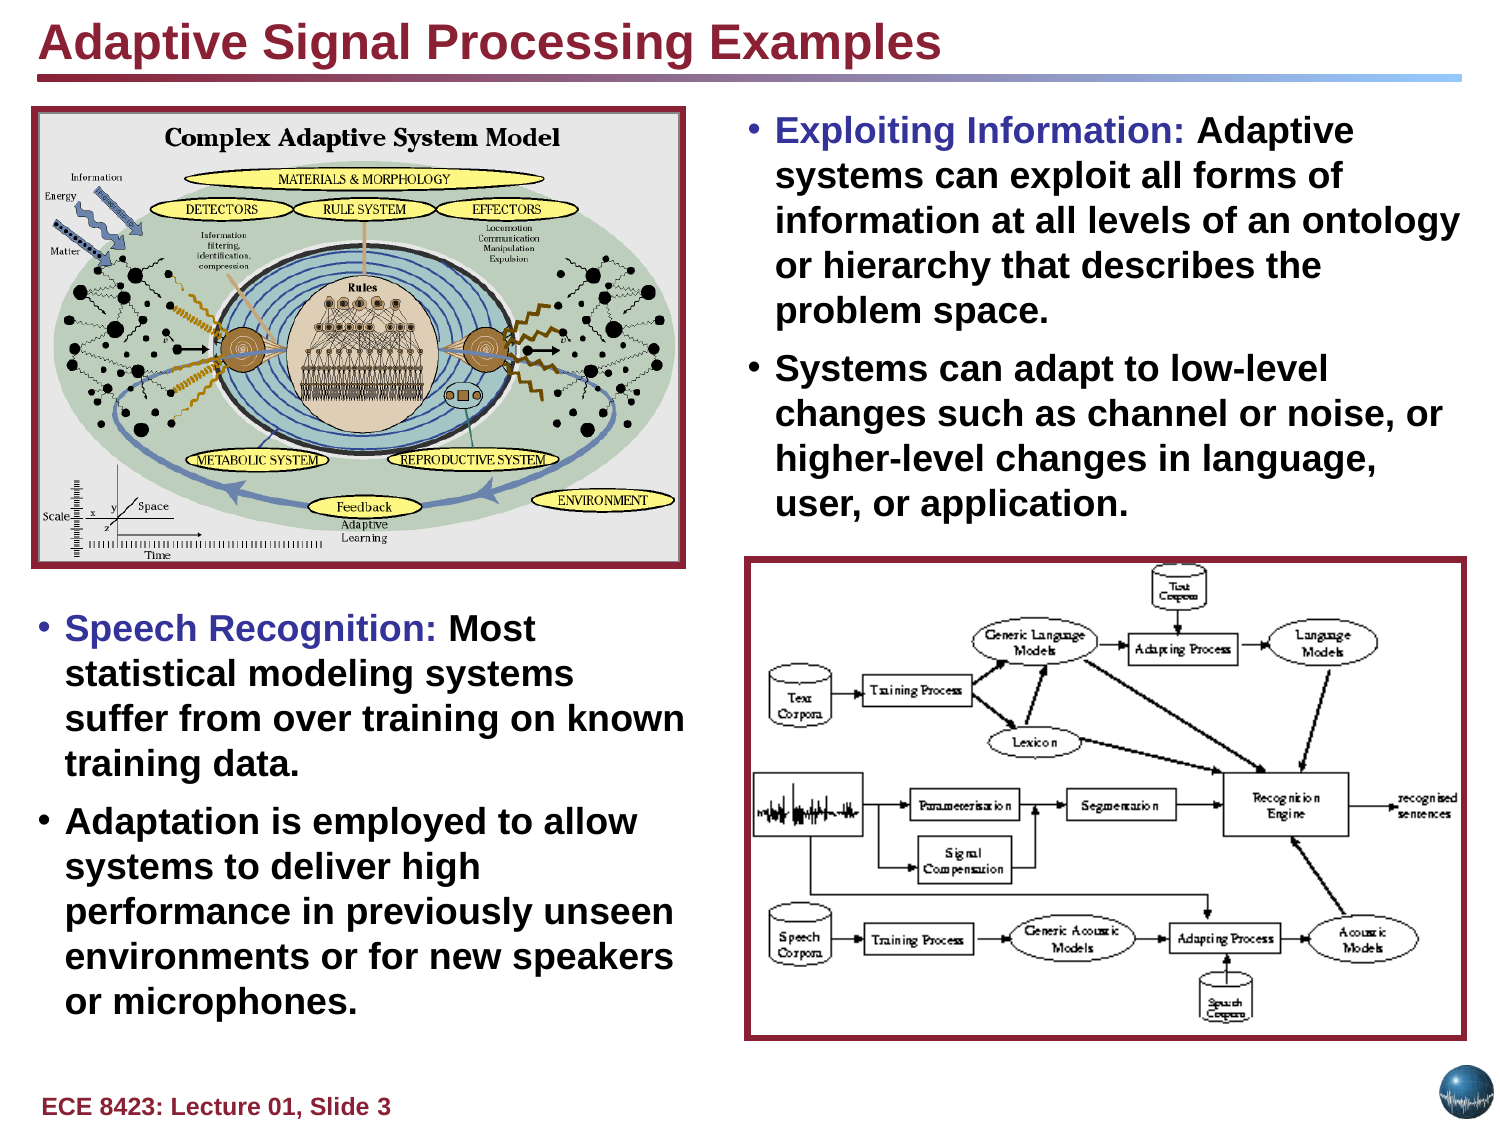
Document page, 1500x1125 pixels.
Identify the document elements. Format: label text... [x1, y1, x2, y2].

text_box Speech Recognition: Most statistical modeling systems suffer from over training on known training data. Adaptation is employed to allow systems to deliver high performance in previously unseen environments or for new speakers or microphones. [37, 604, 688, 1029]
text_box Adaptive Signal Processing Examples [37, 9, 1163, 70]
picture [37, 111, 681, 563]
picture [1439, 1065, 1494, 1119]
picture [750, 562, 1462, 1035]
text_box Exploiting Information: Adaptive systems can exploit all forms of information at all levels of an ontology or hierarchy that describes the problem space. Systems can adapt to low-level changes such as channel or noise, or higher-level changes in language, user, or application. [747, 106, 1464, 531]
